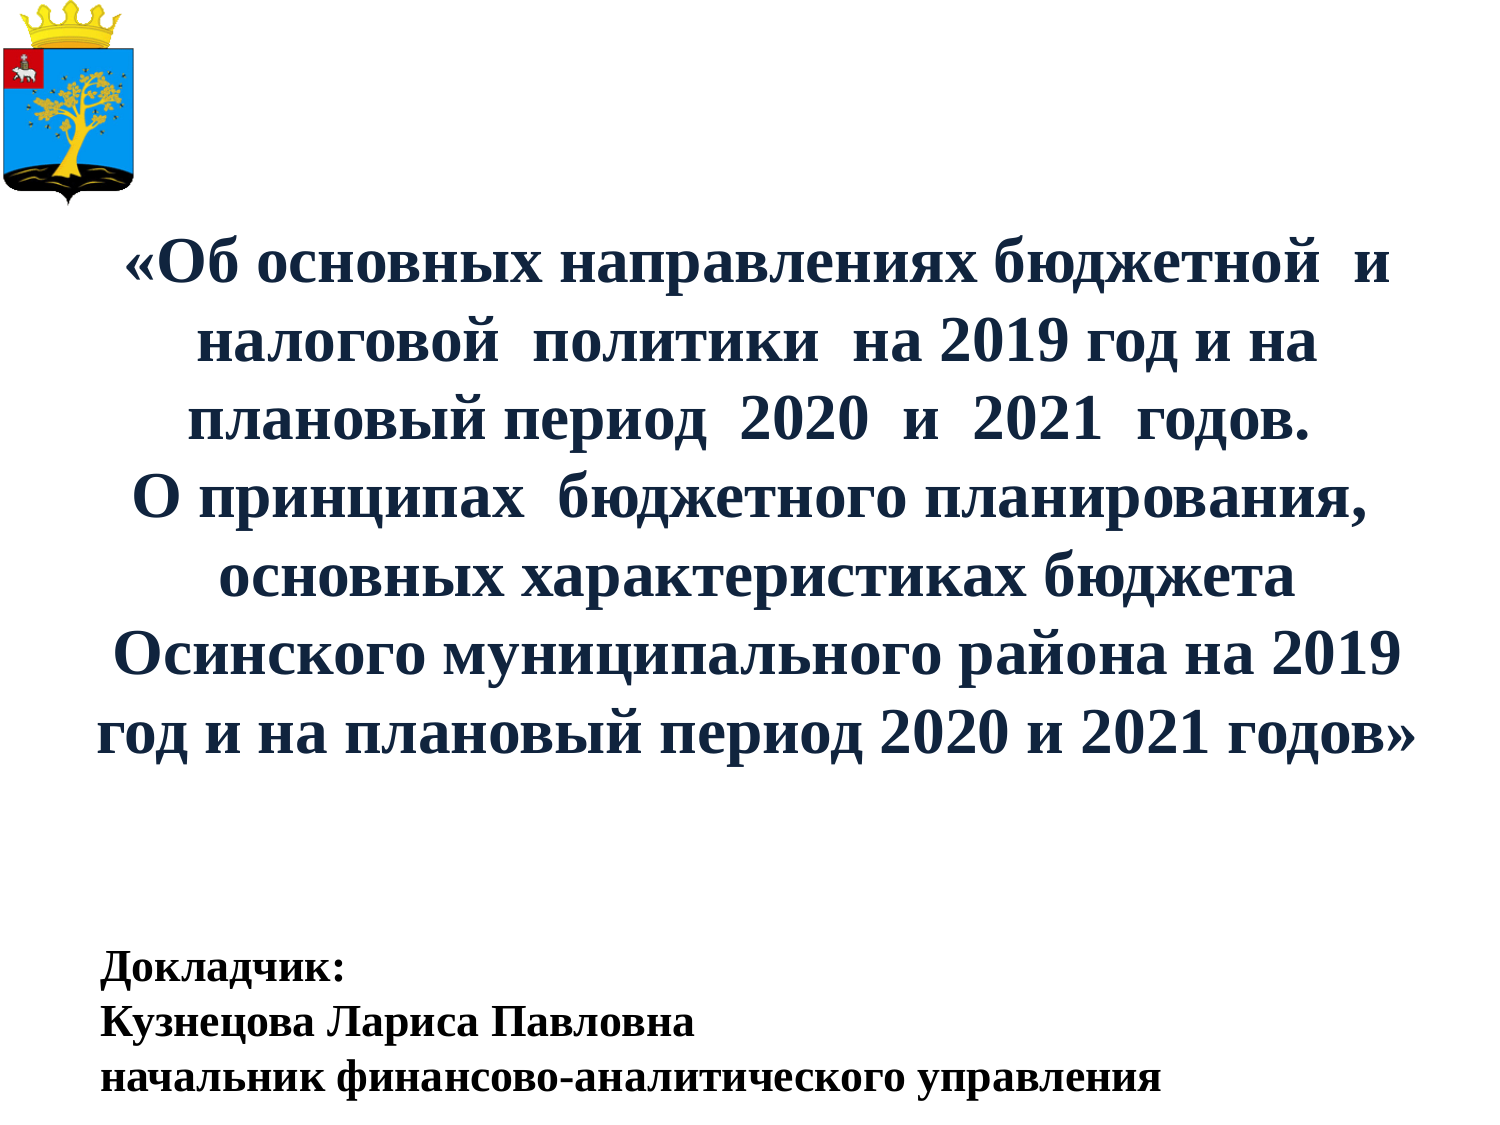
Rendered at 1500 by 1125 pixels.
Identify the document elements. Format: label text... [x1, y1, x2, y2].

text_box Докладчик: Кузнецова Лариса Павловна начальник финансово-аналитического управления [85, 928, 1179, 1125]
title «Об основных направлениях бюджетной и налоговой политики на 2019 год и на плановый период 2020 и 2021 годов. О принципах бюджетного планирования, основных характеристиках бюджета Осинского муниципального района на 2019 год и на плановый период 2020 и 2021 годов» [80, 172, 1436, 811]
picture [0, 0, 137, 209]
